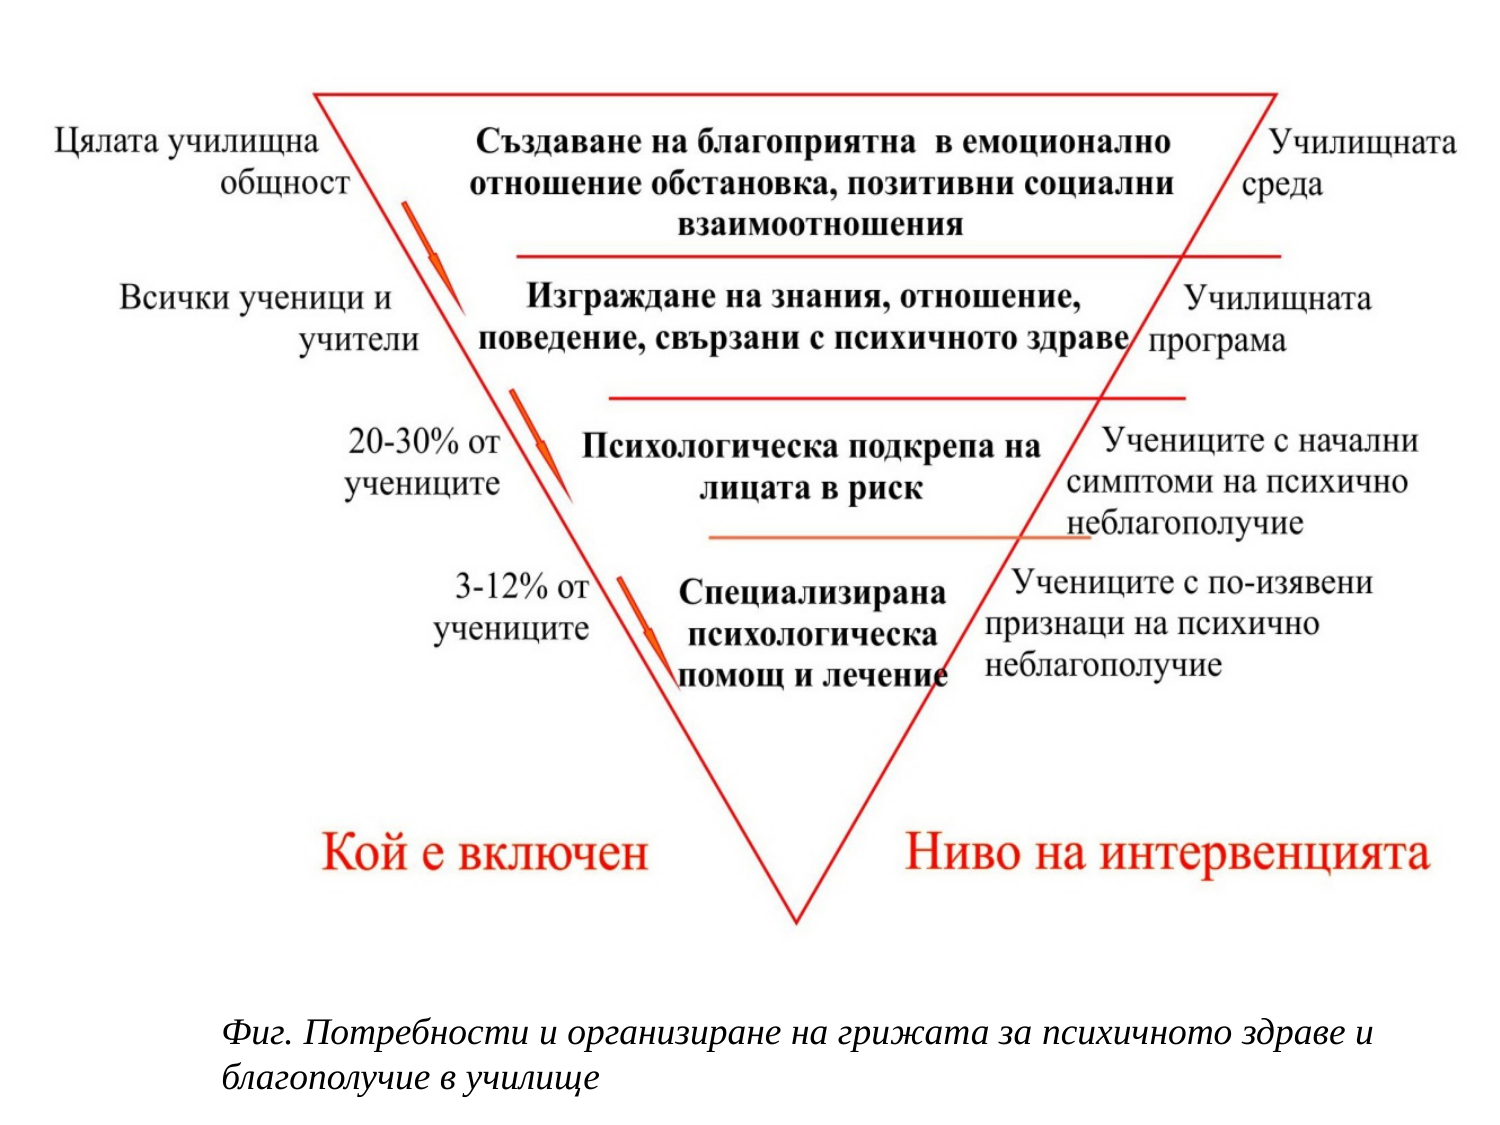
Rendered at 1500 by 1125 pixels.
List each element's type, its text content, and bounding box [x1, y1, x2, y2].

picture [17, 30, 1483, 953]
text_box Фиг. Потребности и организиране на грижата за психичното здраве и благополучие в училище [206, 999, 1400, 1105]
